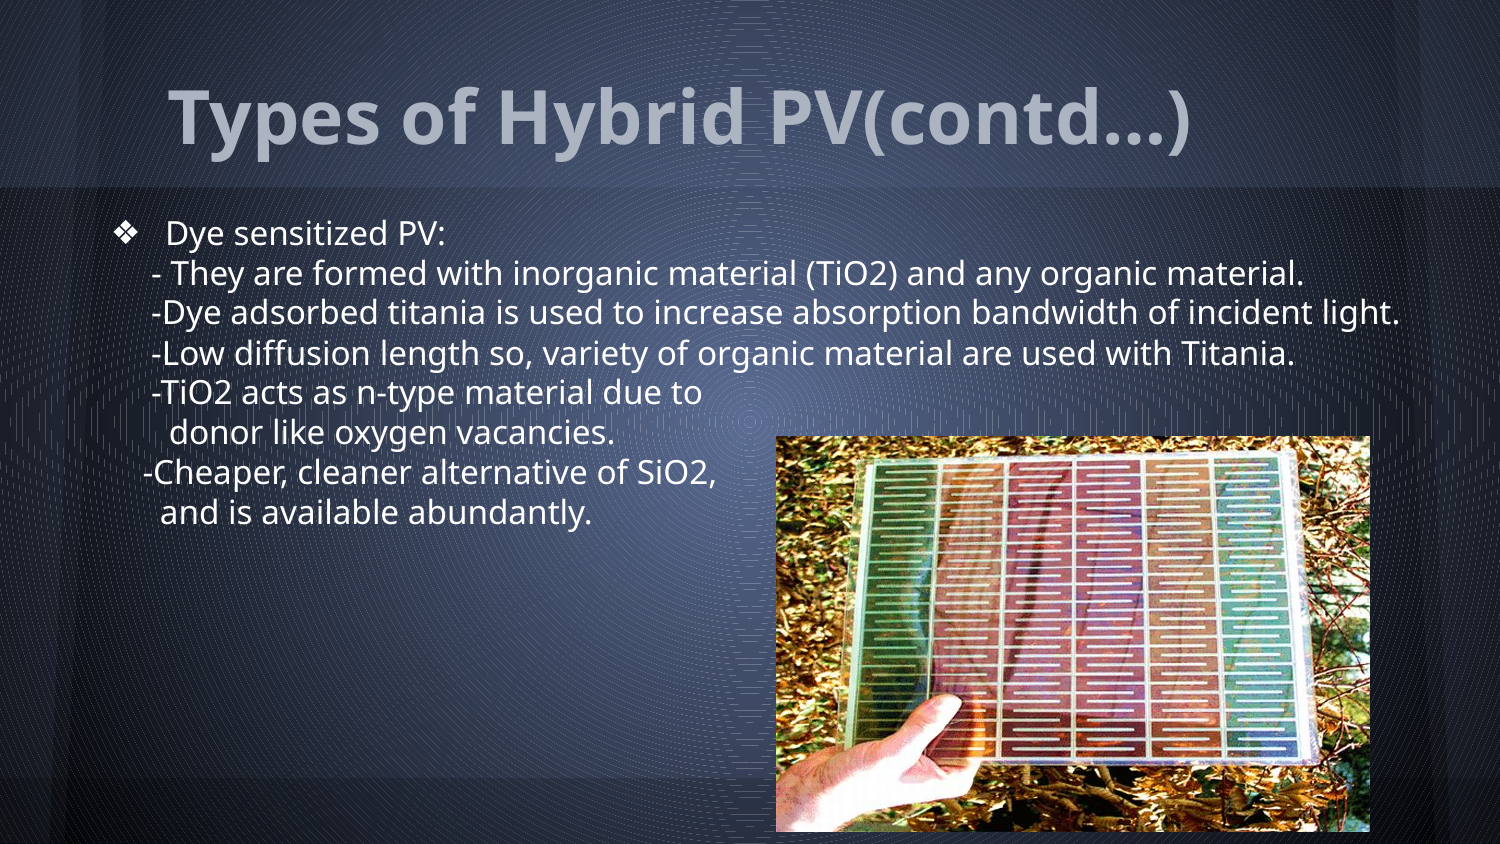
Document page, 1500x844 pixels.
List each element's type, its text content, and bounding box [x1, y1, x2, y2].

title Types of Hybrid PV(contd…) [75, 33, 1425, 175]
picture [775, 436, 1371, 832]
list Dye sensitized PV: - They are formed with inorganic material (TiO2) and any organic material. -Dye adsorbed titania is used to increase absorption bandwidth of incident light. -Low diffusion length so, variety of organic material are used with Titania. -TiO2 acts as n-type material due to donor like oxygen vacancies. -Cheaper, cleaner alternative of SiO2, and is available abundantly. [75, 196, 1425, 808]
